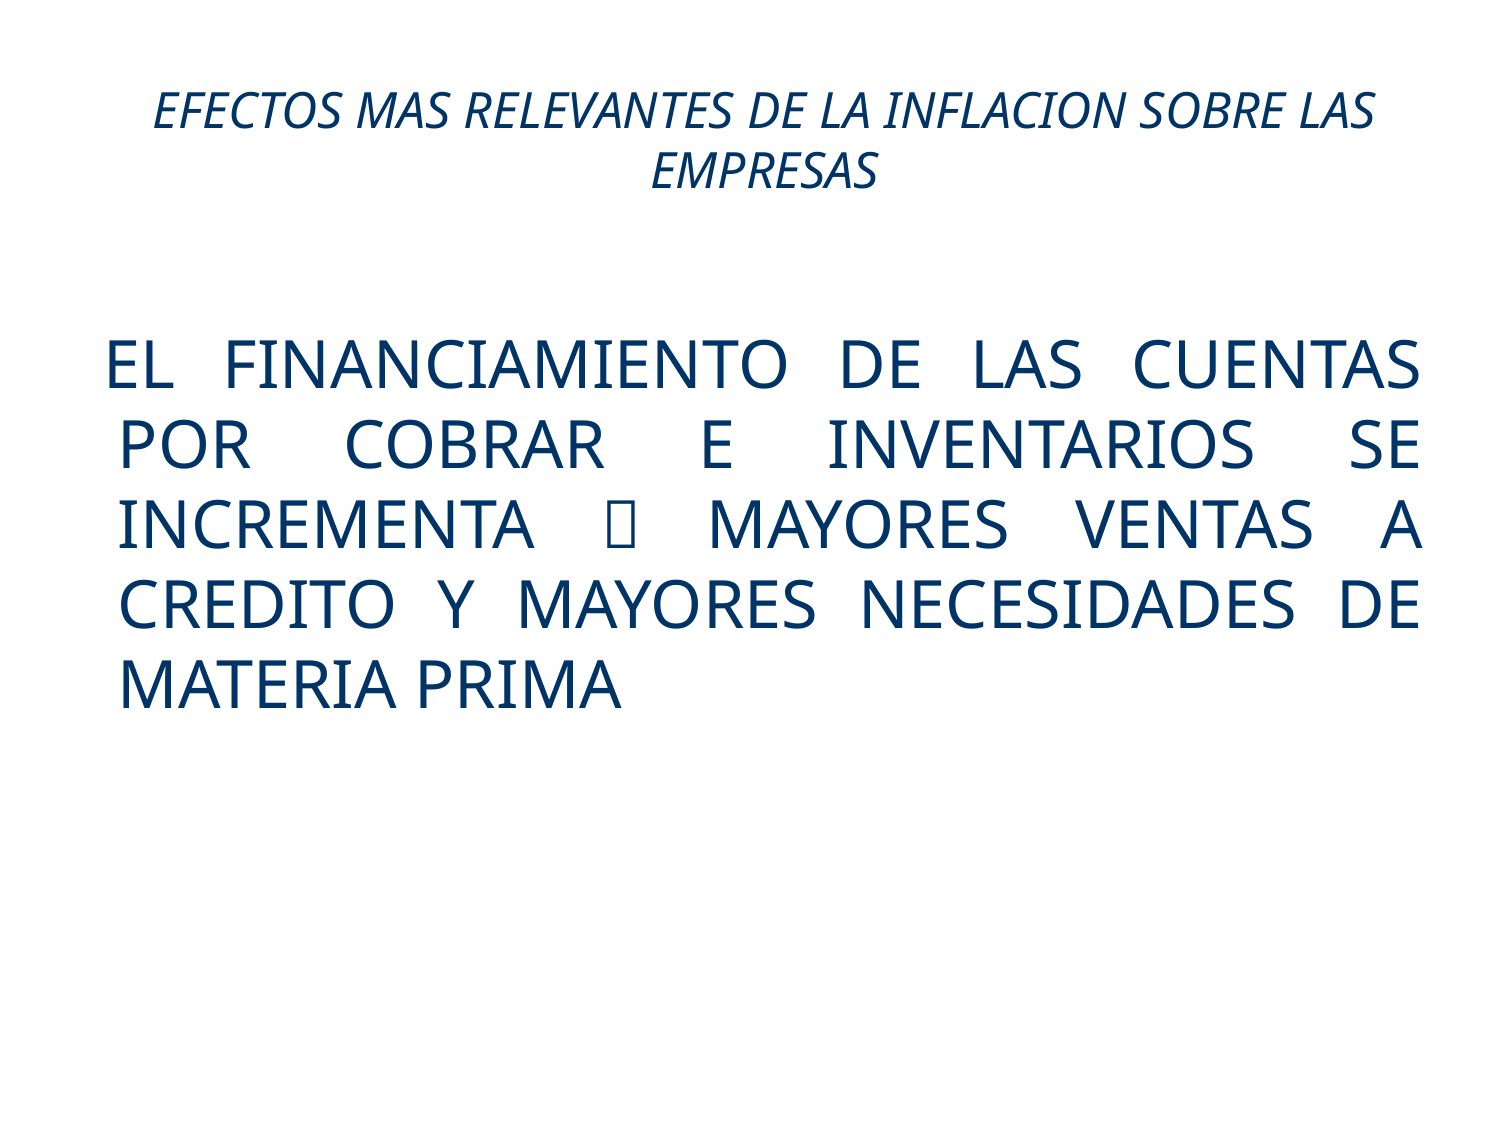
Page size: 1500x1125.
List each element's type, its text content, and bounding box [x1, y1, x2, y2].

list EL FINANCIAMIENTO DE LAS CUENTAS POR COBRAR E INVENTARIOS SE INCREMENTA  MAYORES VENTAS A CREDITO Y MAYORES NECESIDADES DE MATERIA PRIMA [88, 314, 1439, 745]
title EFECTOS MAS RELEVANTES DE LA INFLACION SOBRE LAS EMPRESAS [29, 44, 1500, 233]
